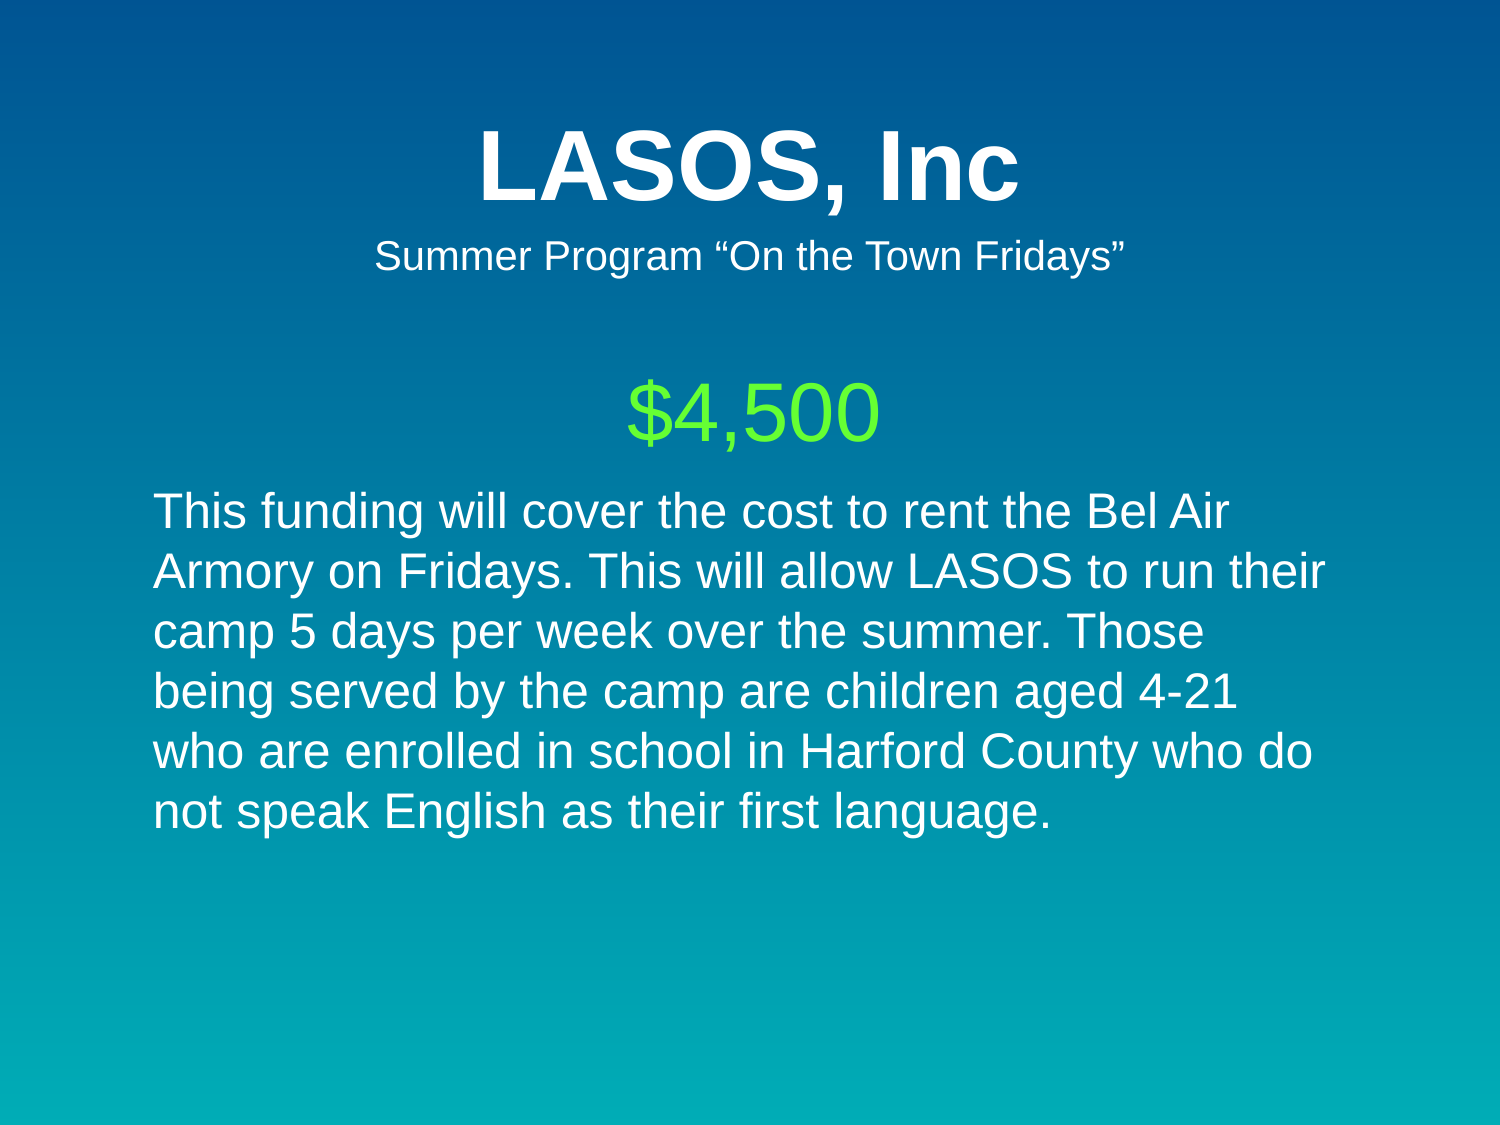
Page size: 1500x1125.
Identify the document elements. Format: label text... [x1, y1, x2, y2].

title LASOS, Inc Summer Program “On the Town Fridays” [112, 35, 1388, 287]
list $4,500 [103, 286, 1379, 502]
text_box This funding will cover the cost to rent the Bel Air Armory on Fridays. This will allow LASOS to run their camp 5 days per week over the summer. Those being served by the camp are children aged 4-21 who are enrolled in school in Harford County who do not speak English as their first language. [137, 463, 1344, 854]
